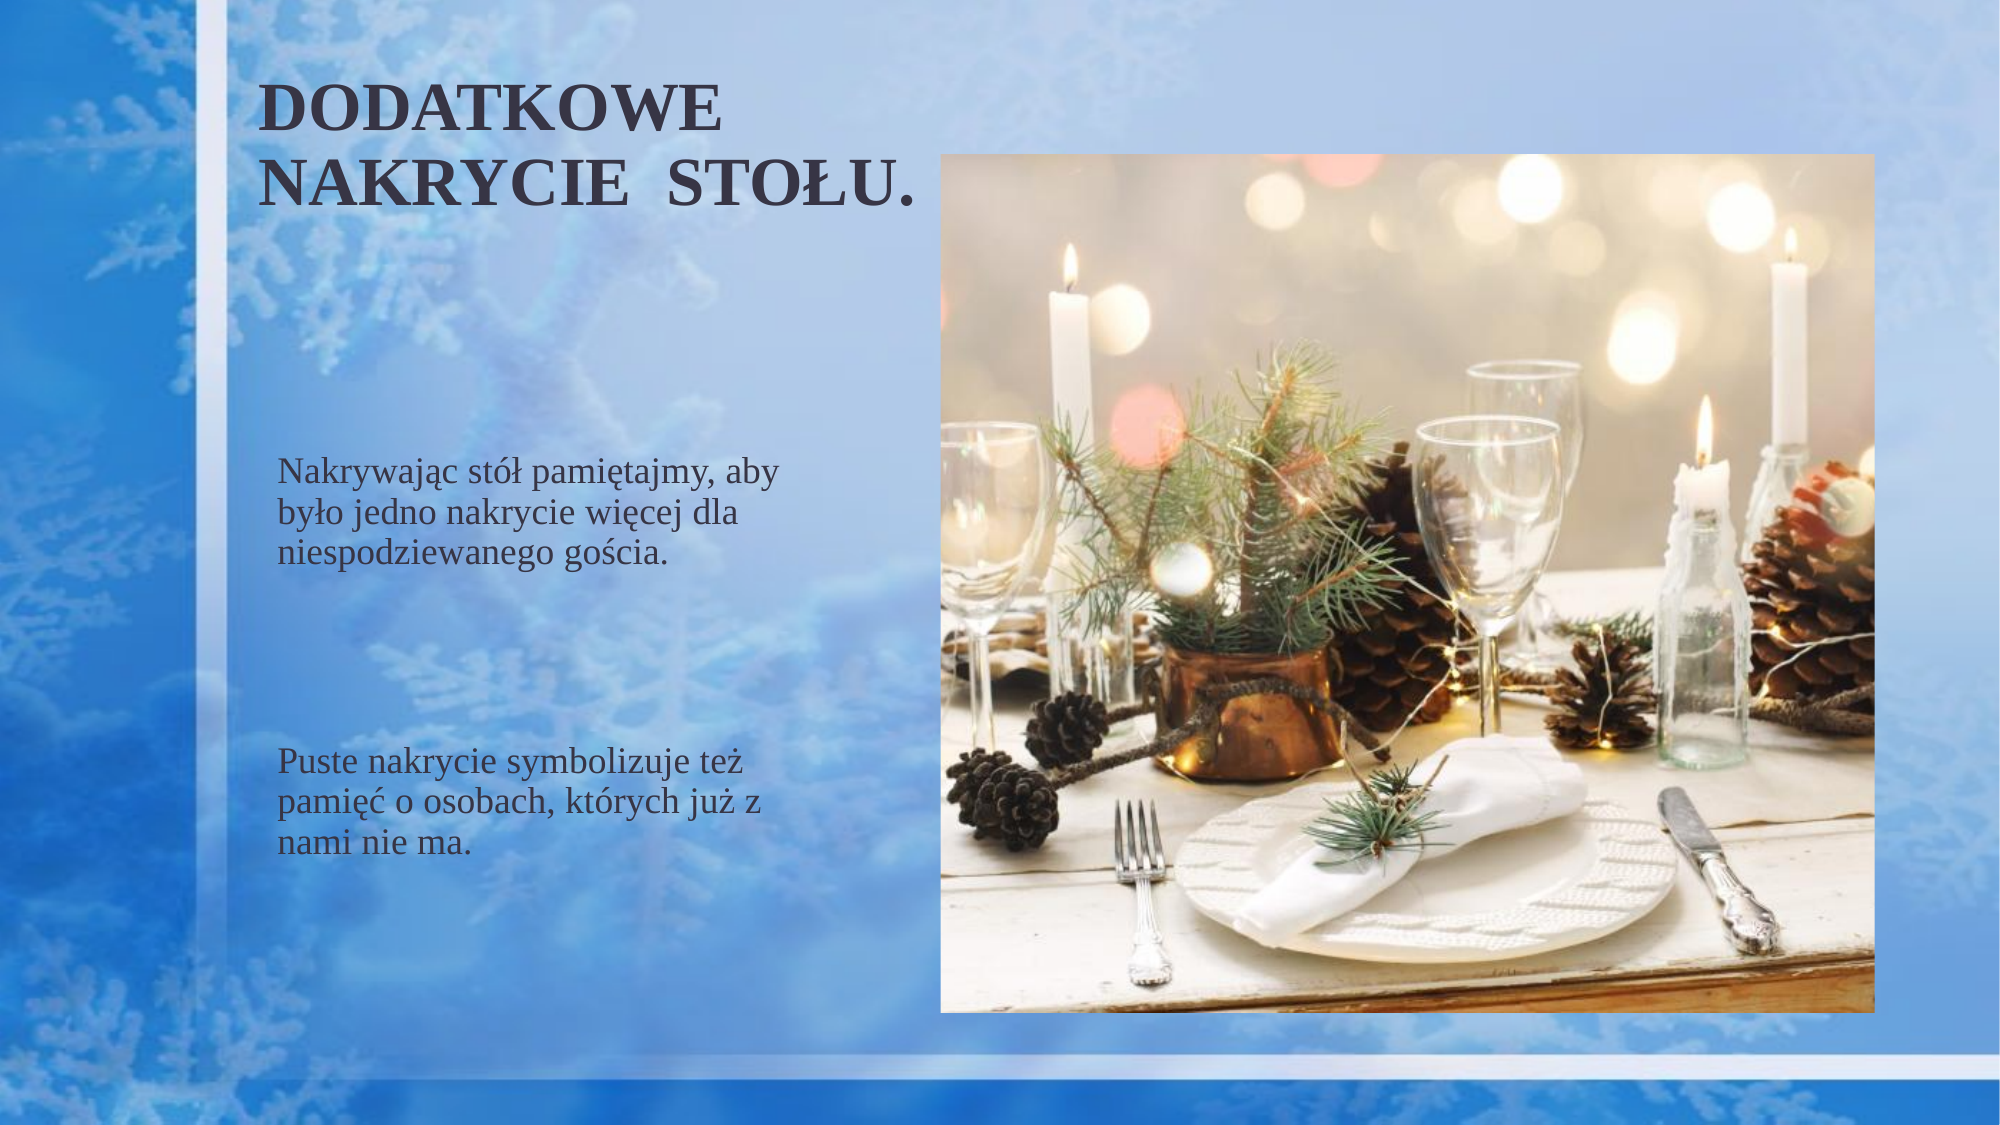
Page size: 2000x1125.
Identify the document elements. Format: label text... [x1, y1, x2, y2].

picture [0, 0, 2000, 1125]
title DODATKOWE NAKRYCIE STOŁU. [243, 2, 941, 228]
list Nakrywając stół pamiętajmy, aby było jedno nakrycie więcej dla niespodziewanego gościa. Puste nakrycie symbolizuje też pamięć o osobach, których już z nami nie ma. [262, 299, 803, 1013]
